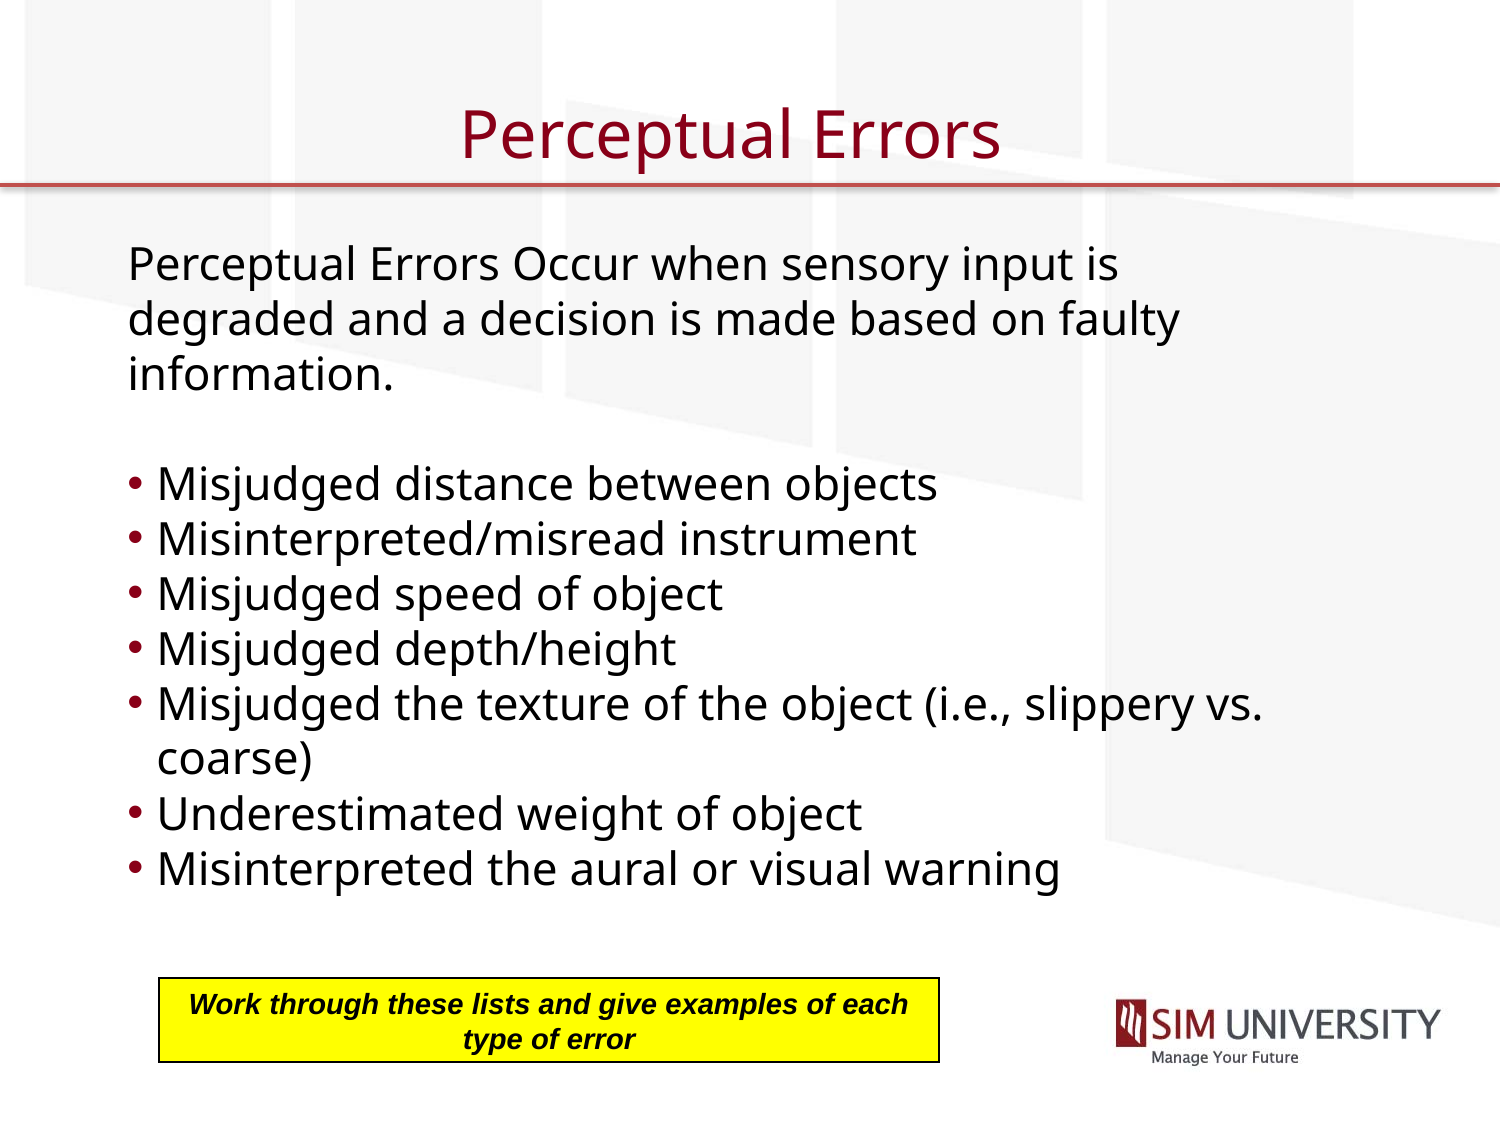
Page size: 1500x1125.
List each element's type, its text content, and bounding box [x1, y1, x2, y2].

title Perceptual Errors [112, 84, 1350, 185]
text_box Work through these lists and give examples of each type of error [159, 977, 939, 1063]
picture [0, 187, 1500, 1125]
picture [0, 0, 1500, 183]
list Perceptual Errors Occur when sensory input is degraded and a decision is made based on faulty information. Misjudged distance between objects Misinterpreted/misread instrument Misjudged speed of object Misjudged depth/height Misjudged the texture of the object (i.e., slippery vs. coarse) Underestimated weight of object Misinterpreted the aural or visual warning [112, 227, 1350, 978]
